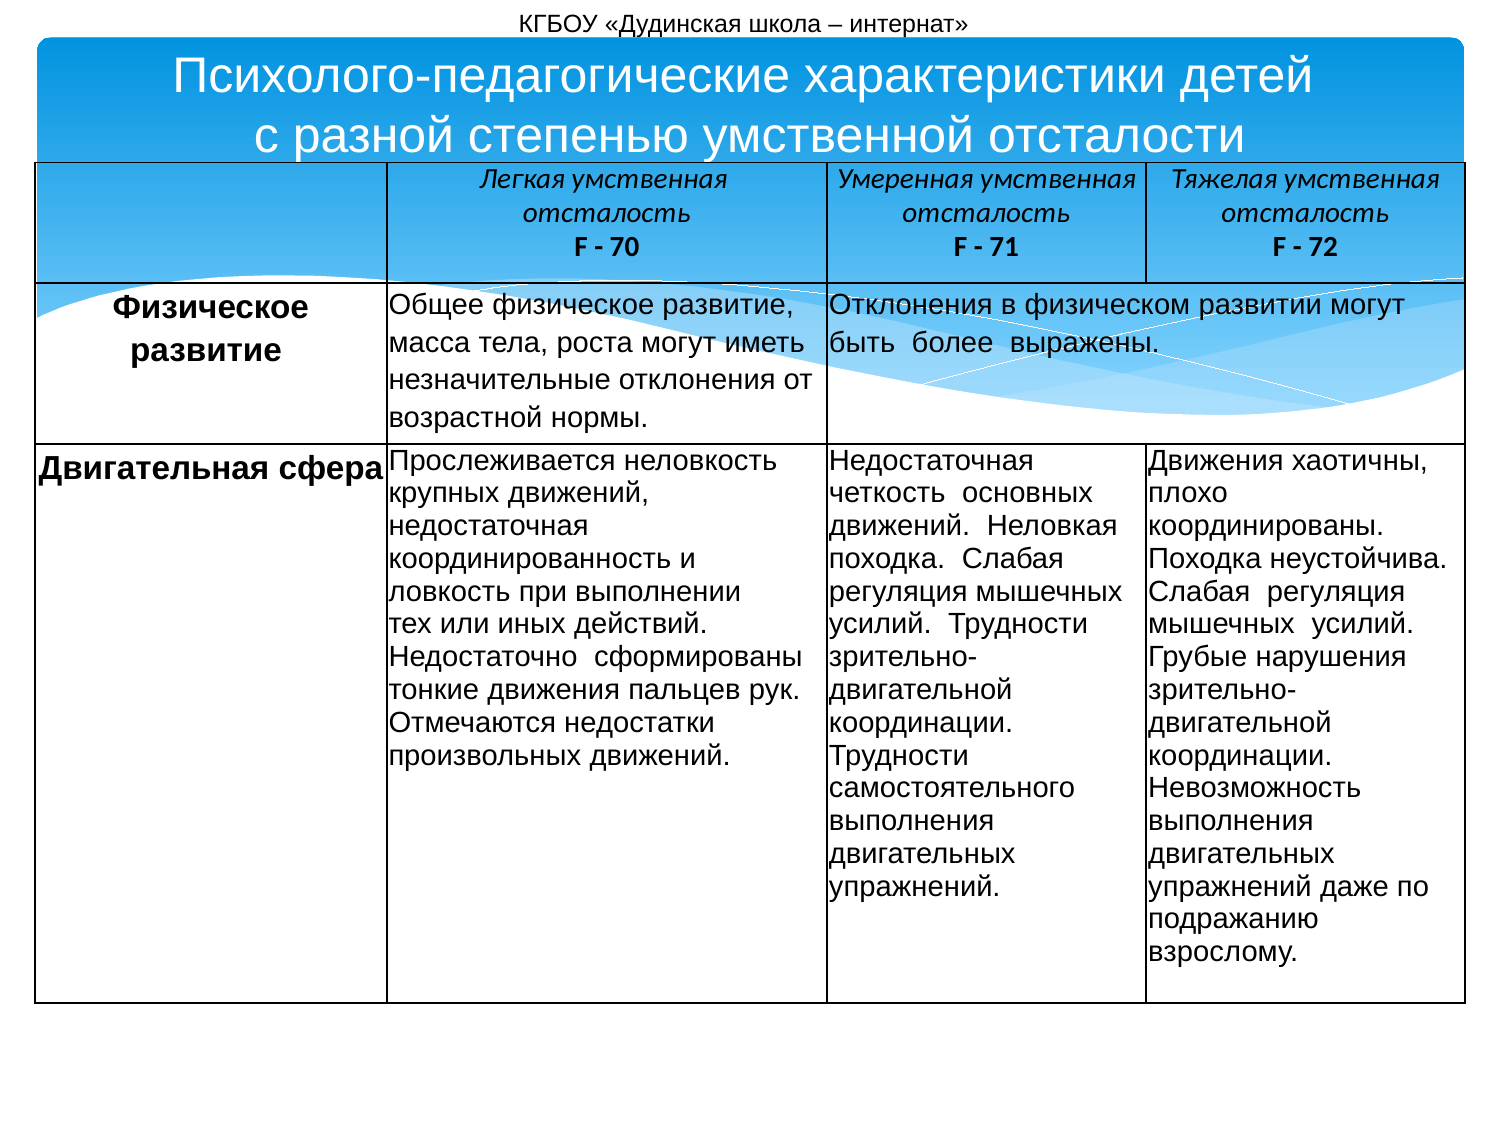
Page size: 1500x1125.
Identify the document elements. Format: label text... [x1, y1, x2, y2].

table_cell Физическое развитие [36, 284, 386, 443]
table_cell Двигательная сфера [36, 445, 386, 1002]
table_header Легкая умственная отсталость F - 70 [388, 163, 826, 282]
table_header Тяжелая умственная отсталость F - 72 [1147, 163, 1464, 282]
table_header Умеренная умственная отсталость F - 71 [828, 163, 1145, 282]
table_cell Движения хаотичны, плохо координированы. Походка неустойчива. Слабая регуляция мышечных усилий. Грубые нарушения зрительно-двигательной координации. Невозможность выполнения двигательных упражнений даже по подражанию взрослому. [1147, 445, 1464, 1002]
table_cell Отклонения в физическом развитии могут быть более выражены. [828, 284, 1464, 443]
text_box Психолого-педагогические характеристики детей с разной степенью умственной отсталости [35, 35, 1465, 162]
table_cell Общее физическое развитие, масса тела, роста могут иметь незначительные отклонения от возрастной нормы. [388, 284, 826, 443]
text_box КГБОУ «Дудинская школа – интернат» [35, 0, 1454, 45]
table_header [36, 163, 386, 282]
table_cell Недостаточная четкость основных движений. Неловкая походка. Слабая регуляция мышечных усилий. Трудности зрительно-двигательной координации. Трудности самостоятельного выполнения двигательных упражнений. [828, 445, 1145, 1002]
table_cell Прослеживается неловкость крупных движений, недостаточная координированность и ловкость при выполнении тех или иных действий. Недостаточно сформированы тонкие движения пальцев рук. Отмечаются недостатки произвольных движений. [388, 445, 826, 1002]
